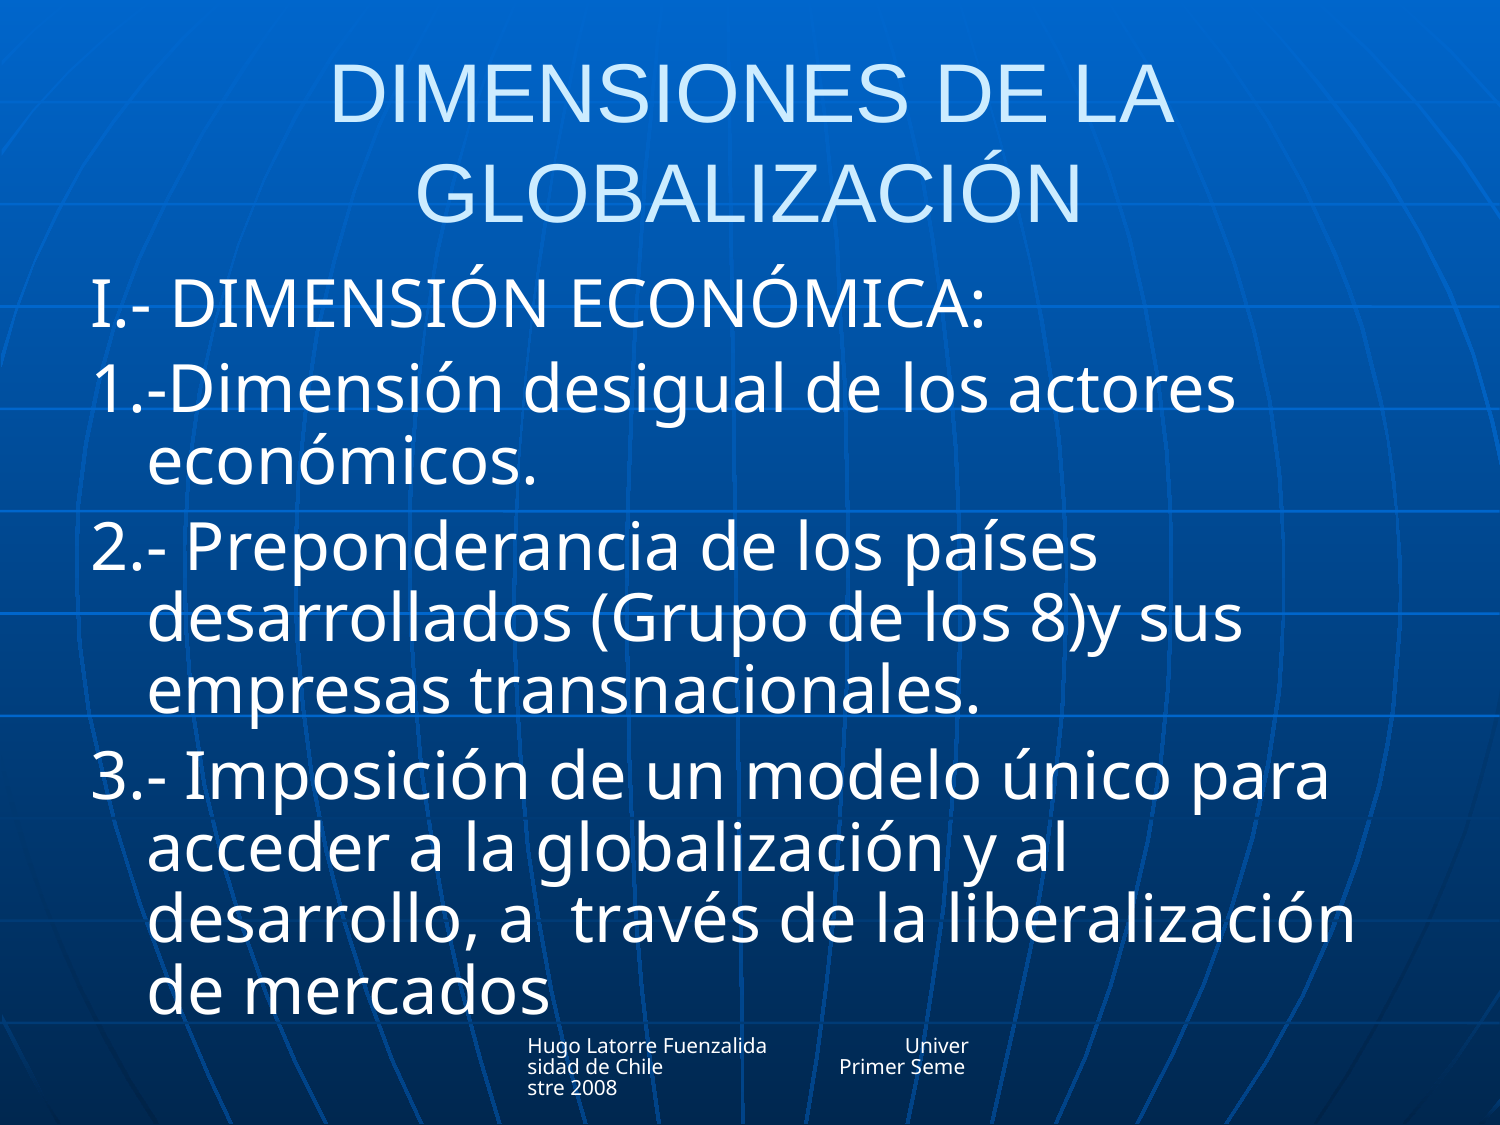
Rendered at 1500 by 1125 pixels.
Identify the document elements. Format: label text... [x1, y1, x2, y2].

title DIMENSIONES DE LA GLOBALIZACIÓN [74, 45, 1426, 233]
list I.- DIMENSIÓN ECONÓMICA: 1.-Dimensión desigual de los actores económicos. 2.- Preponderancia de los países desarrollados (Grupo de los 8)y sus empresas transnacionales. 3.- Imposición de un modelo único para acceder a la globalización y al desarrollo, a través de la liberalización de mercados [74, 262, 1426, 1006]
footer Hugo Latorre Fuenzalida Universidad de Chile Primer Semestre 2008 [512, 1024, 988, 1101]
